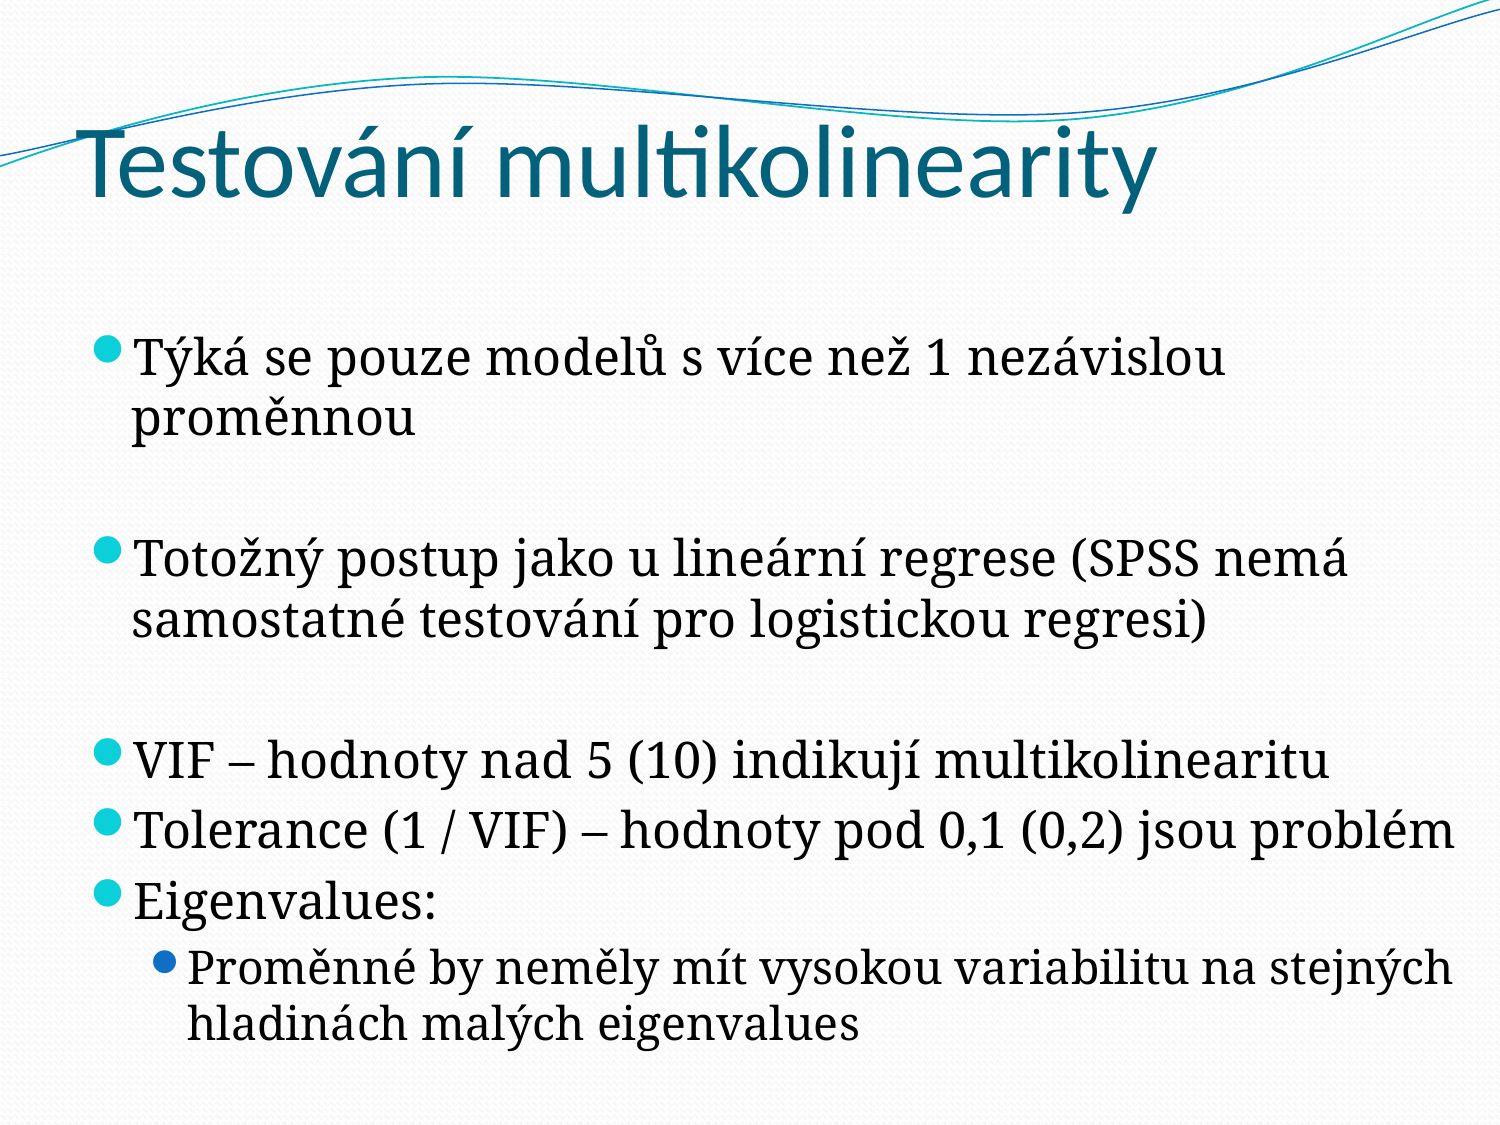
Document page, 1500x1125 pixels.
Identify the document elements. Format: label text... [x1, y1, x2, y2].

list Týká se pouze modelů s více než 1 nezávislou proměnnou Totožný postup jako u lineární regrese (SPSS nemá samostatné testování pro logistickou regresi) VIF – hodnoty nad 5 (10) indikují multikolinearitu Tolerance (1 / VIF) – hodnoty pod 0,1 (0,2) jsou problém Eigenvalues: Proměnné by neměly mít vysokou variabilitu na stejných hladinách malých eigenvalues [75, 317, 1483, 1106]
title Testování multikolinearity [75, 30, 1425, 219]
